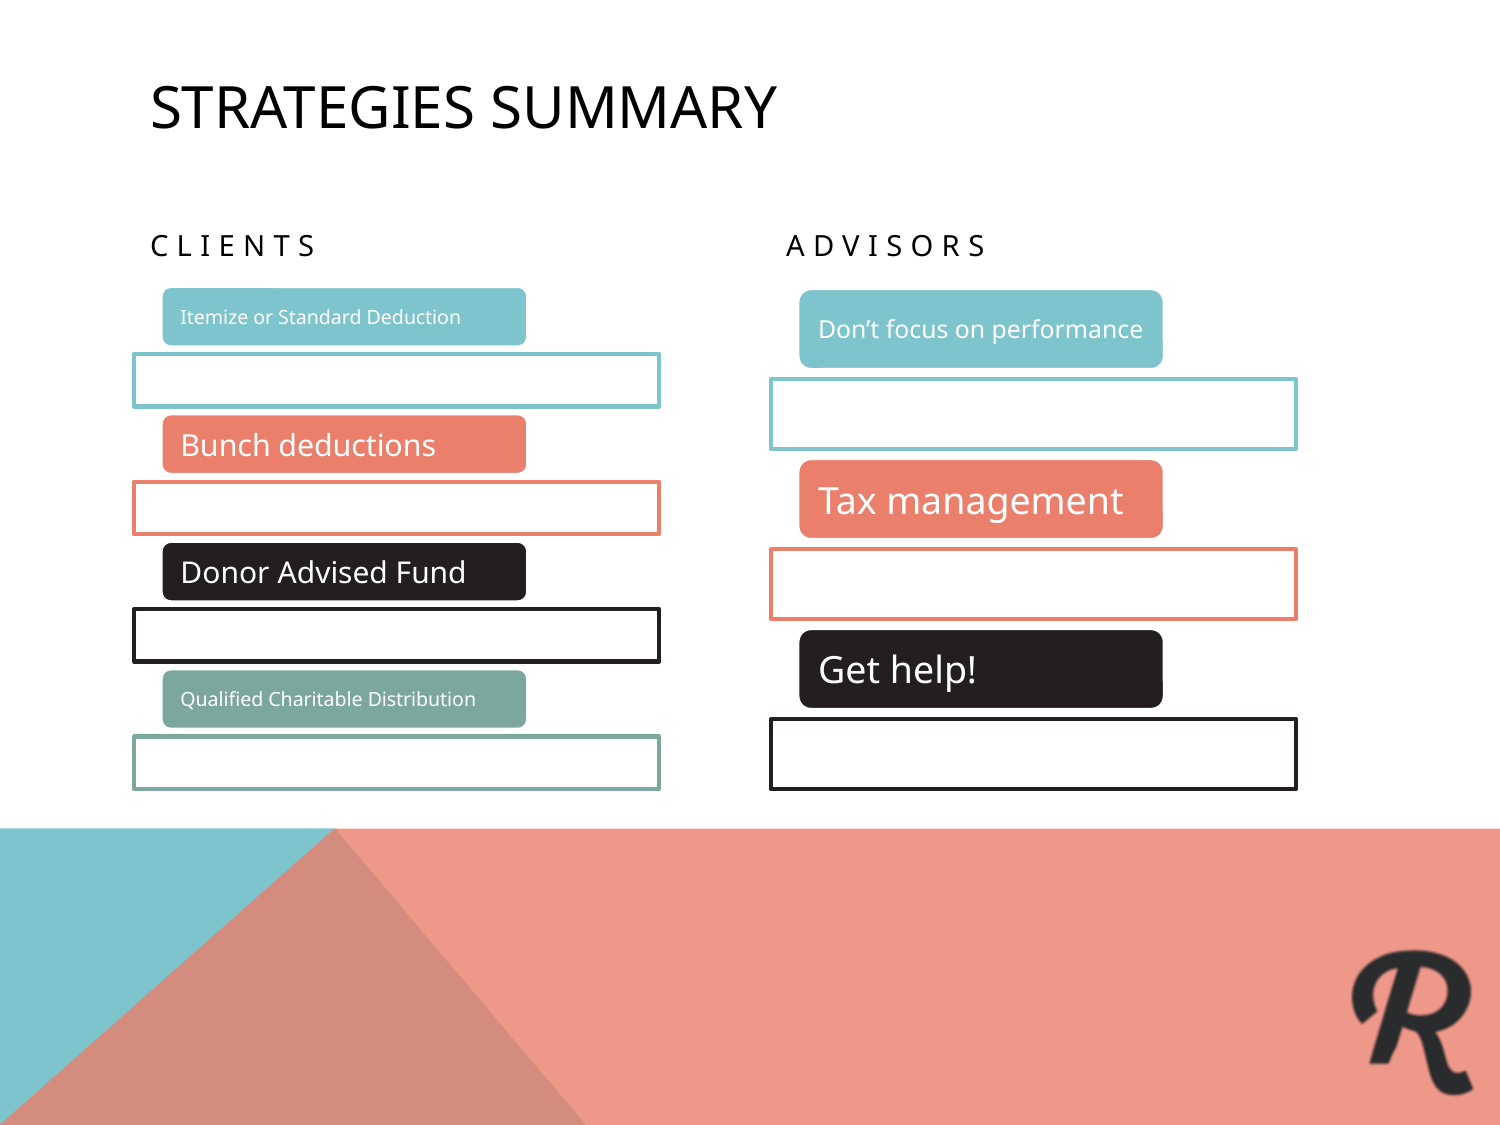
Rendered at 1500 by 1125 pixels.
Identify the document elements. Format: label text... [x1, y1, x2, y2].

list Advisors [771, 179, 1296, 270]
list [134, 278, 660, 790]
title Strategies Summary [135, 60, 1369, 150]
picture [1349, 948, 1476, 1097]
list Clients [135, 179, 660, 270]
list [770, 278, 1297, 790]
